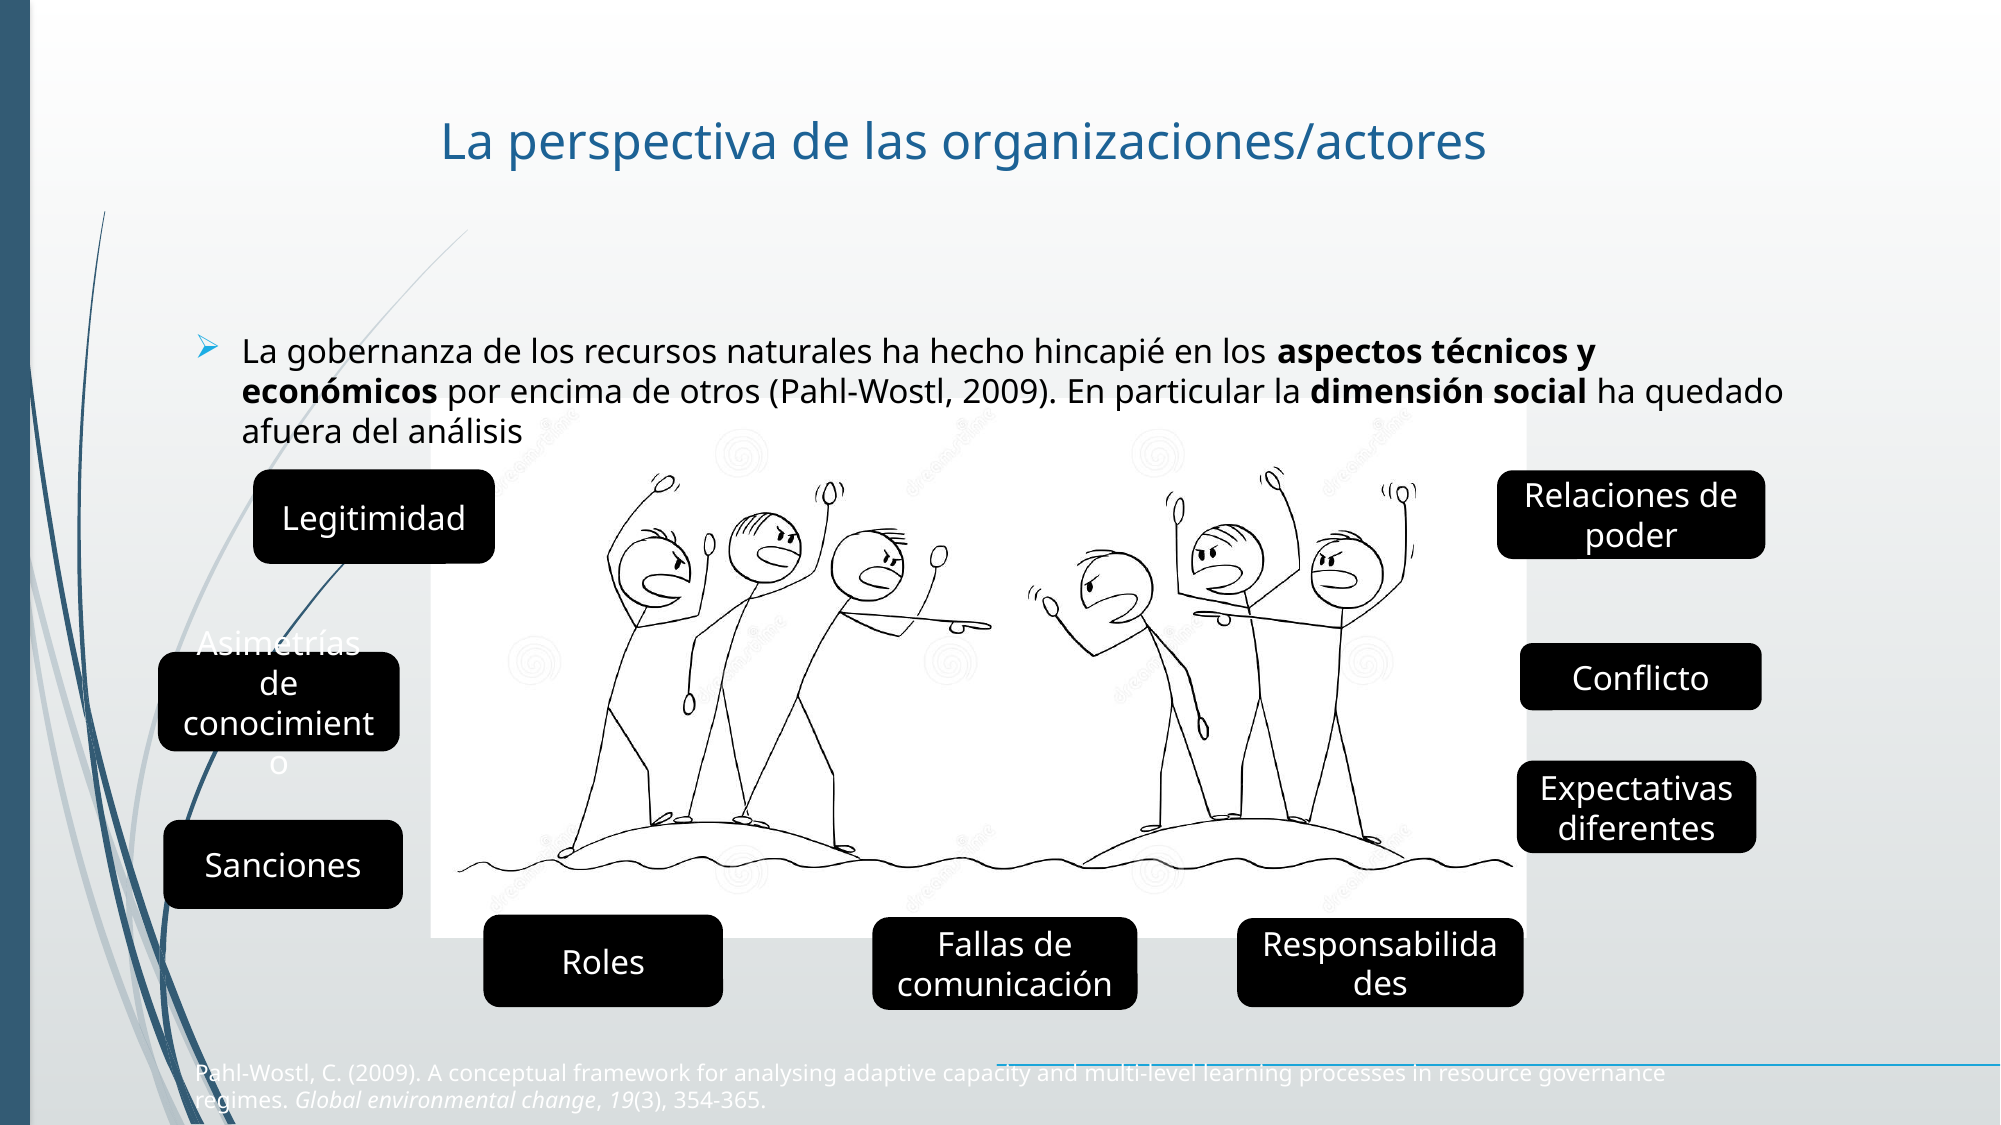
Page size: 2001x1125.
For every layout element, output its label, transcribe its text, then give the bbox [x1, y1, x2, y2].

text_box La gobernanza de los recursos naturales ha hecho hincapié en los aspectos técnicos y económicos por encima de otros (﻿Pahl-Wostl, 2009). ﻿En particular la dimensión social ha quedado afuera del análisis [180, 322, 1808, 458]
text_box Fallas de comunicación [872, 947, 1138, 1010]
text_box Asimetrías de conocimiento [157, 651, 400, 752]
text_box Responsabilidades [1237, 947, 1524, 1008]
text_box Expectativas diferentes [1532, 760, 1757, 854]
text_box Roles [483, 947, 724, 1008]
title La perspectiva de las organizaciones/actores [425, 102, 1888, 313]
text_box Relaciones de poder [1532, 470, 1766, 560]
text_box Legitimidad [253, 469, 425, 564]
text_box Conflicto [1532, 643, 1762, 711]
text_box Sanciones [163, 819, 403, 909]
picture [430, 398, 1527, 939]
text_box Pahl-Wostl, C. (2009). A conceptual framework for analysing adaptive capacity and multi-level learning processes in resource governance regimes. Global environmental change, 19(3), 354-365. [180, 1050, 1690, 1121]
